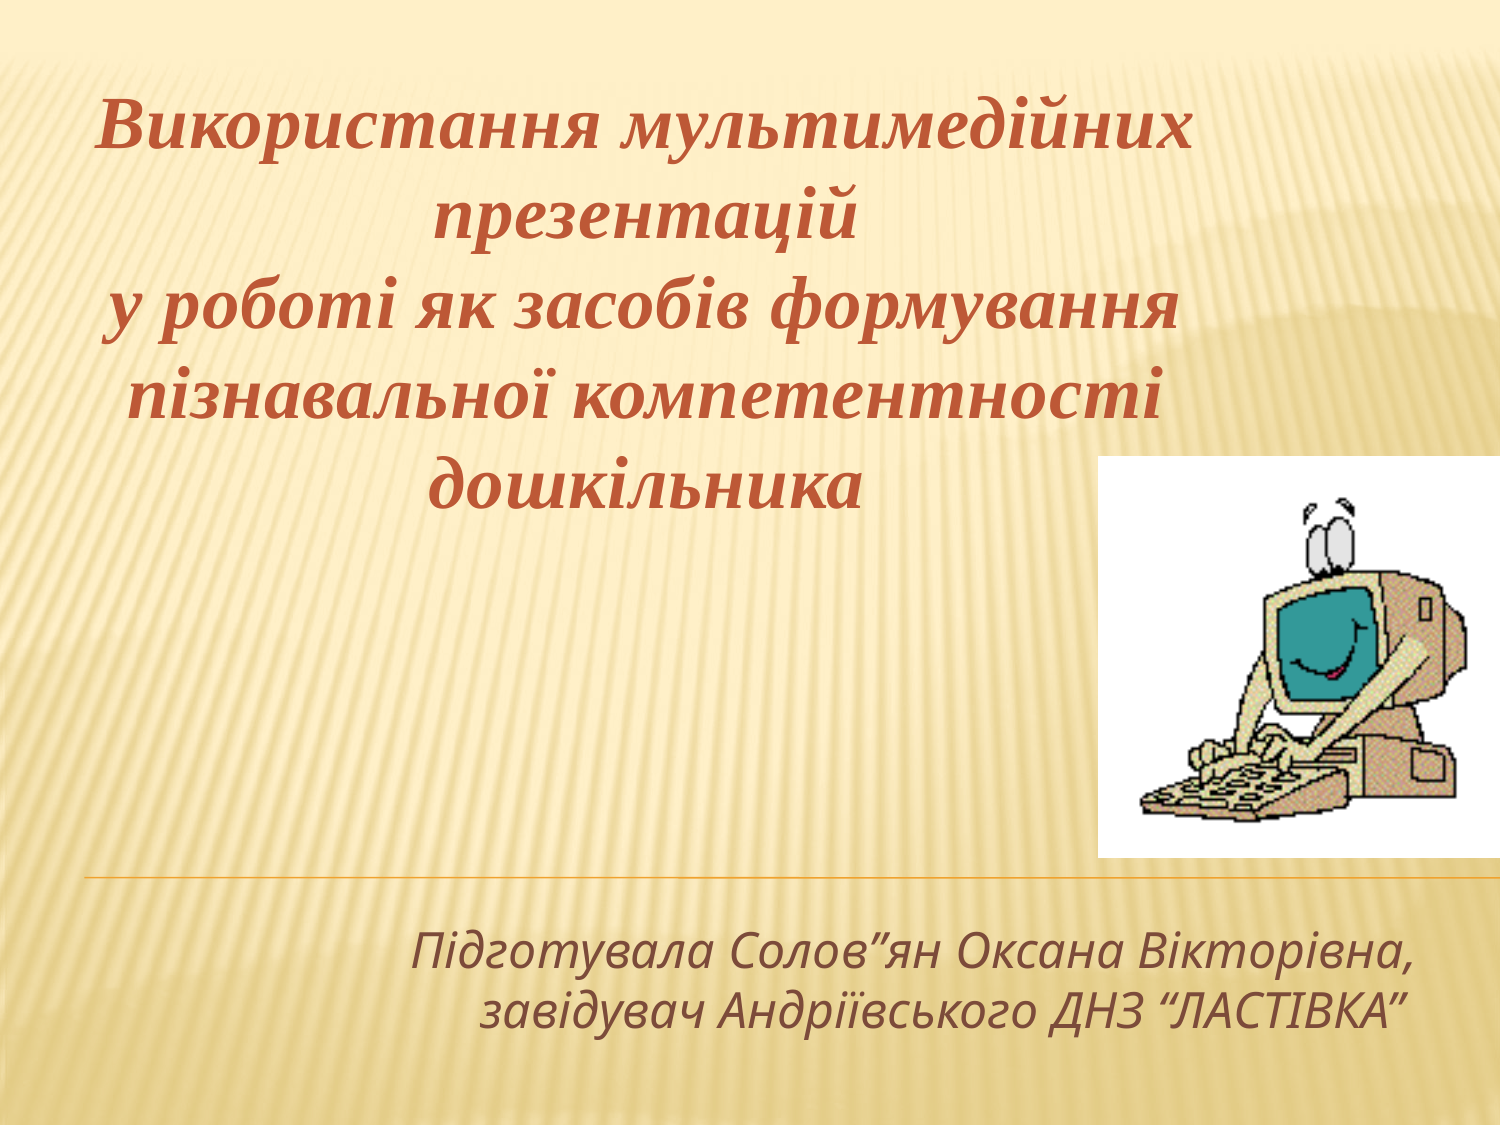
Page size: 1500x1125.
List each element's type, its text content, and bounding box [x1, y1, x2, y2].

text_box Використання мультимедійних презентацій у роботі як засобів формування пізнавальної компетентності дошкільника [0, 66, 1294, 532]
subtitle Підготувала Солов”ян Оксана Вікторівна, завідувач Андріївського ДНЗ “ЛАСТІВКА” [360, 751, 1433, 1046]
picture [1098, 455, 1500, 859]
